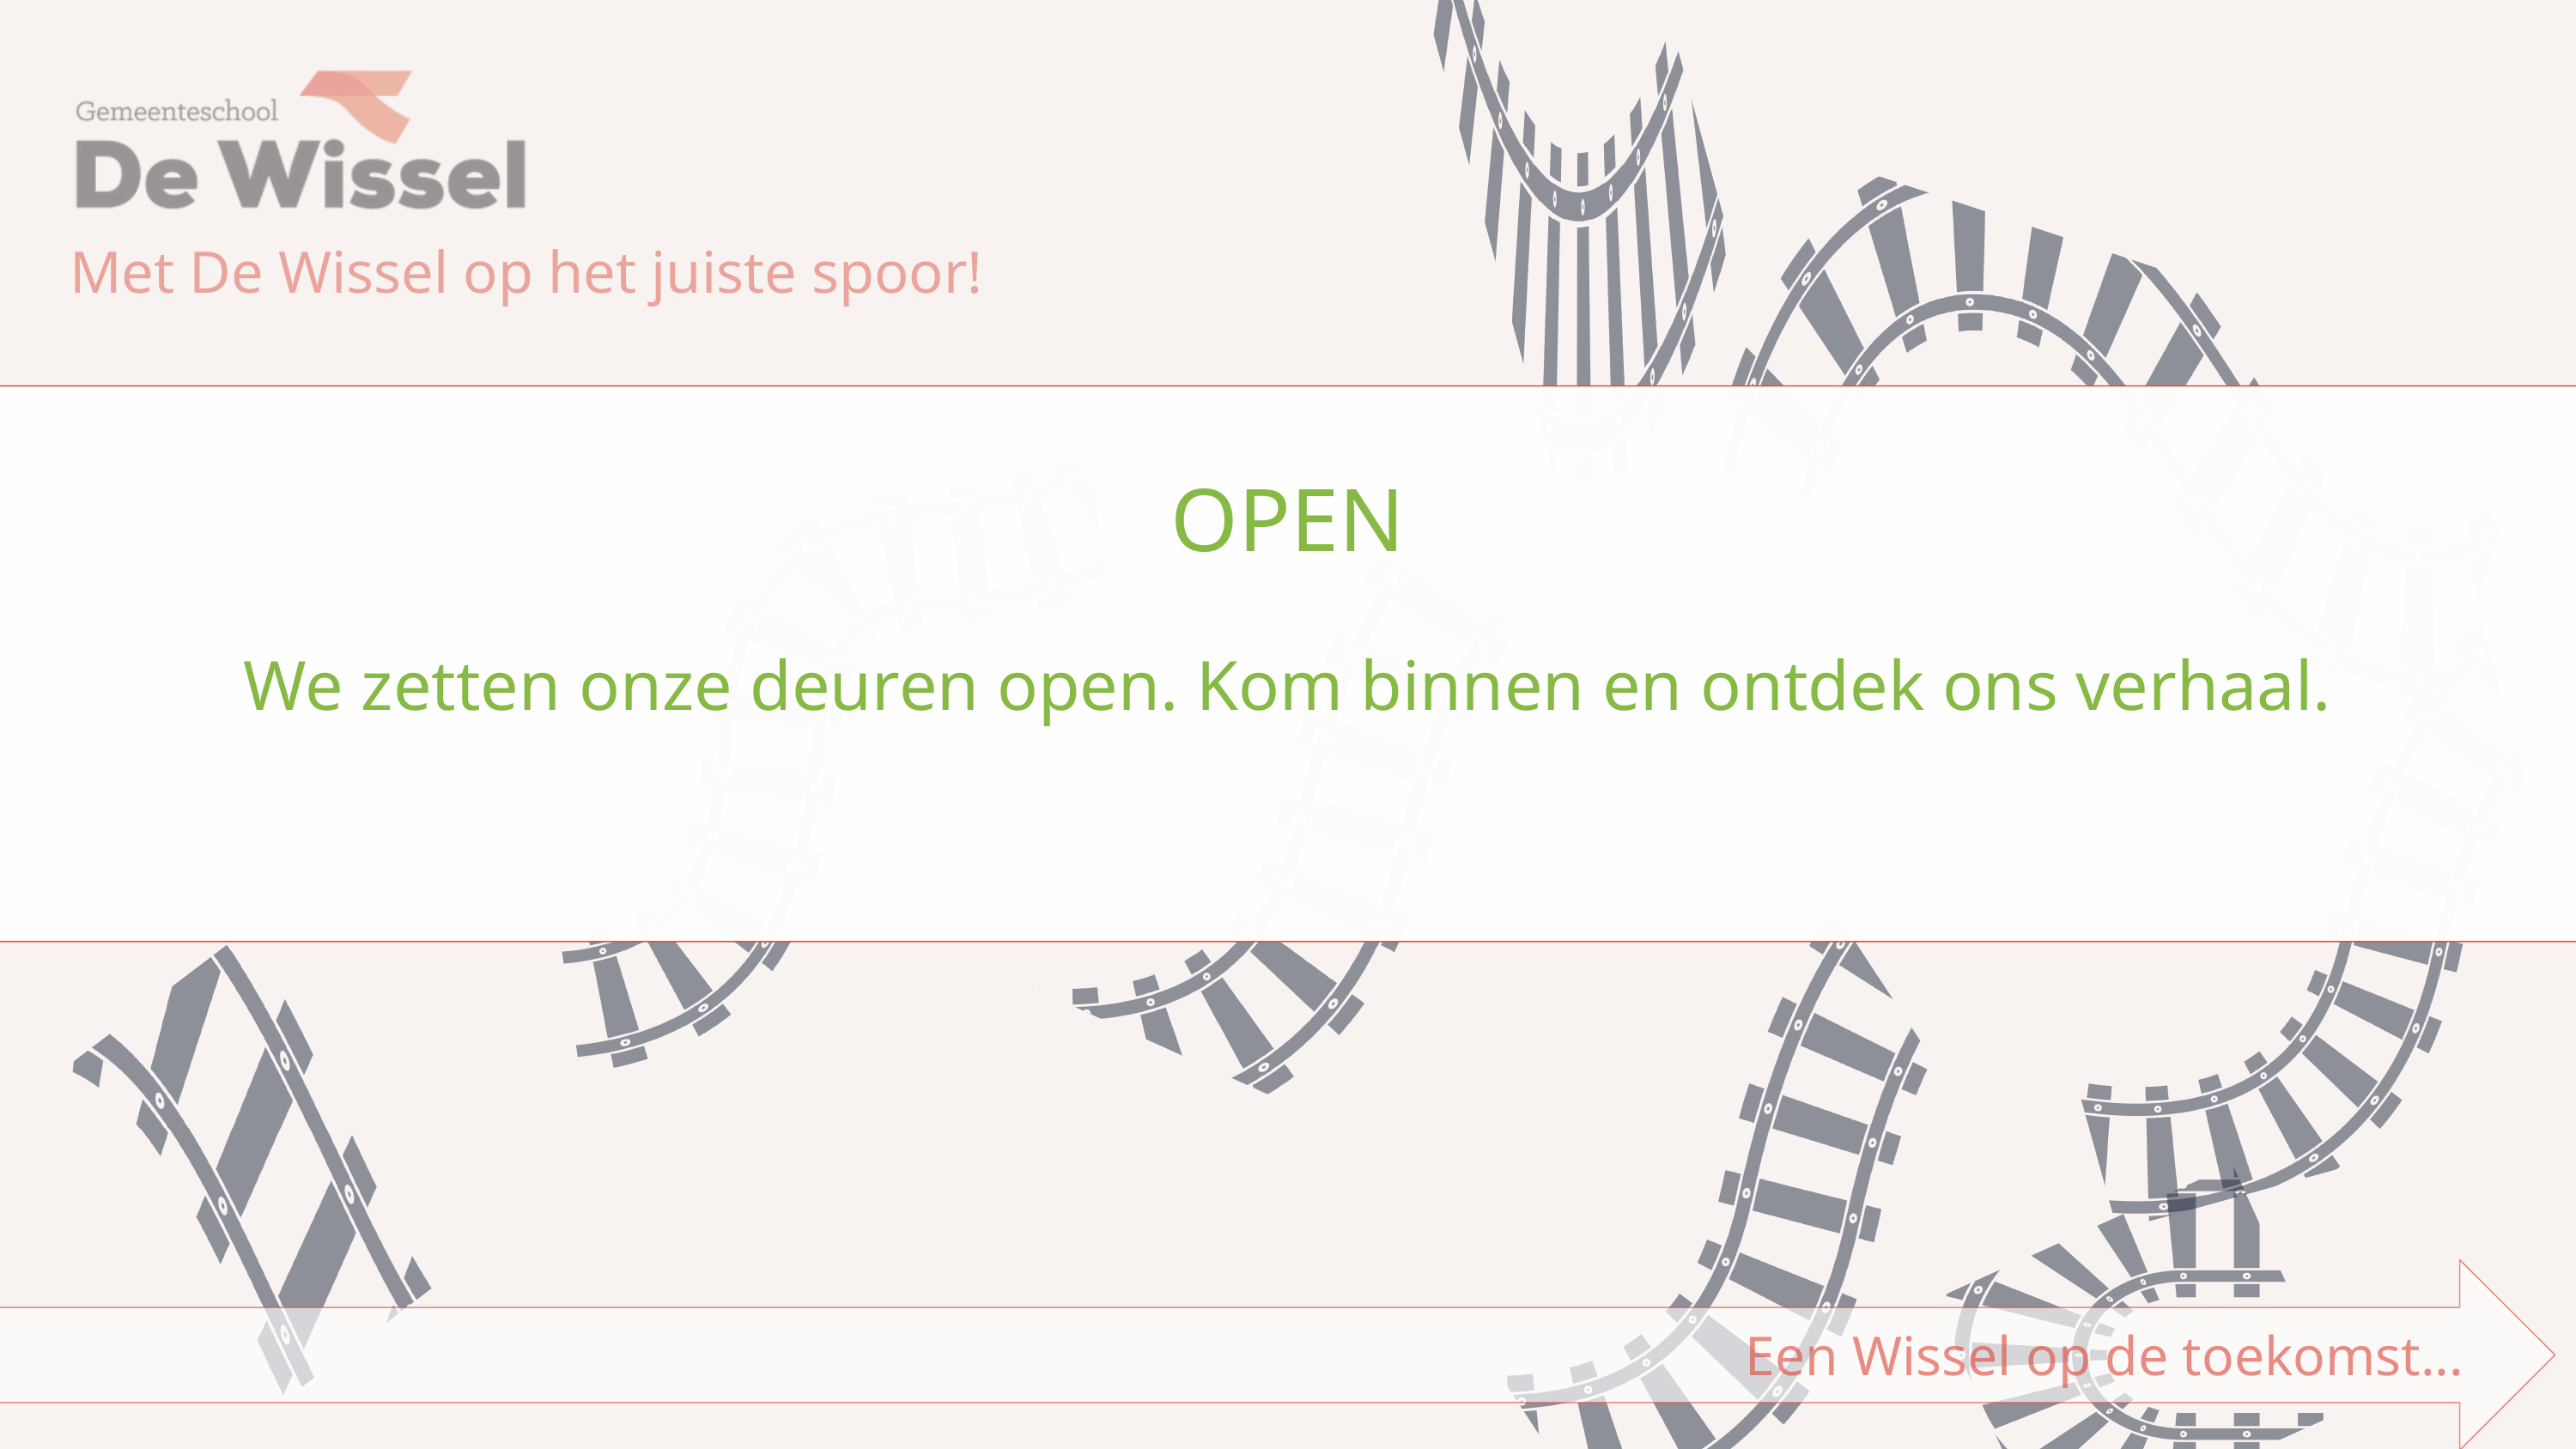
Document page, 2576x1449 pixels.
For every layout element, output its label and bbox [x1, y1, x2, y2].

text_box [0, 951, 2576, 1449]
text_box [0, 0, 2576, 383]
text_box [0, 1259, 2555, 1449]
text_box [0, 385, 2576, 943]
